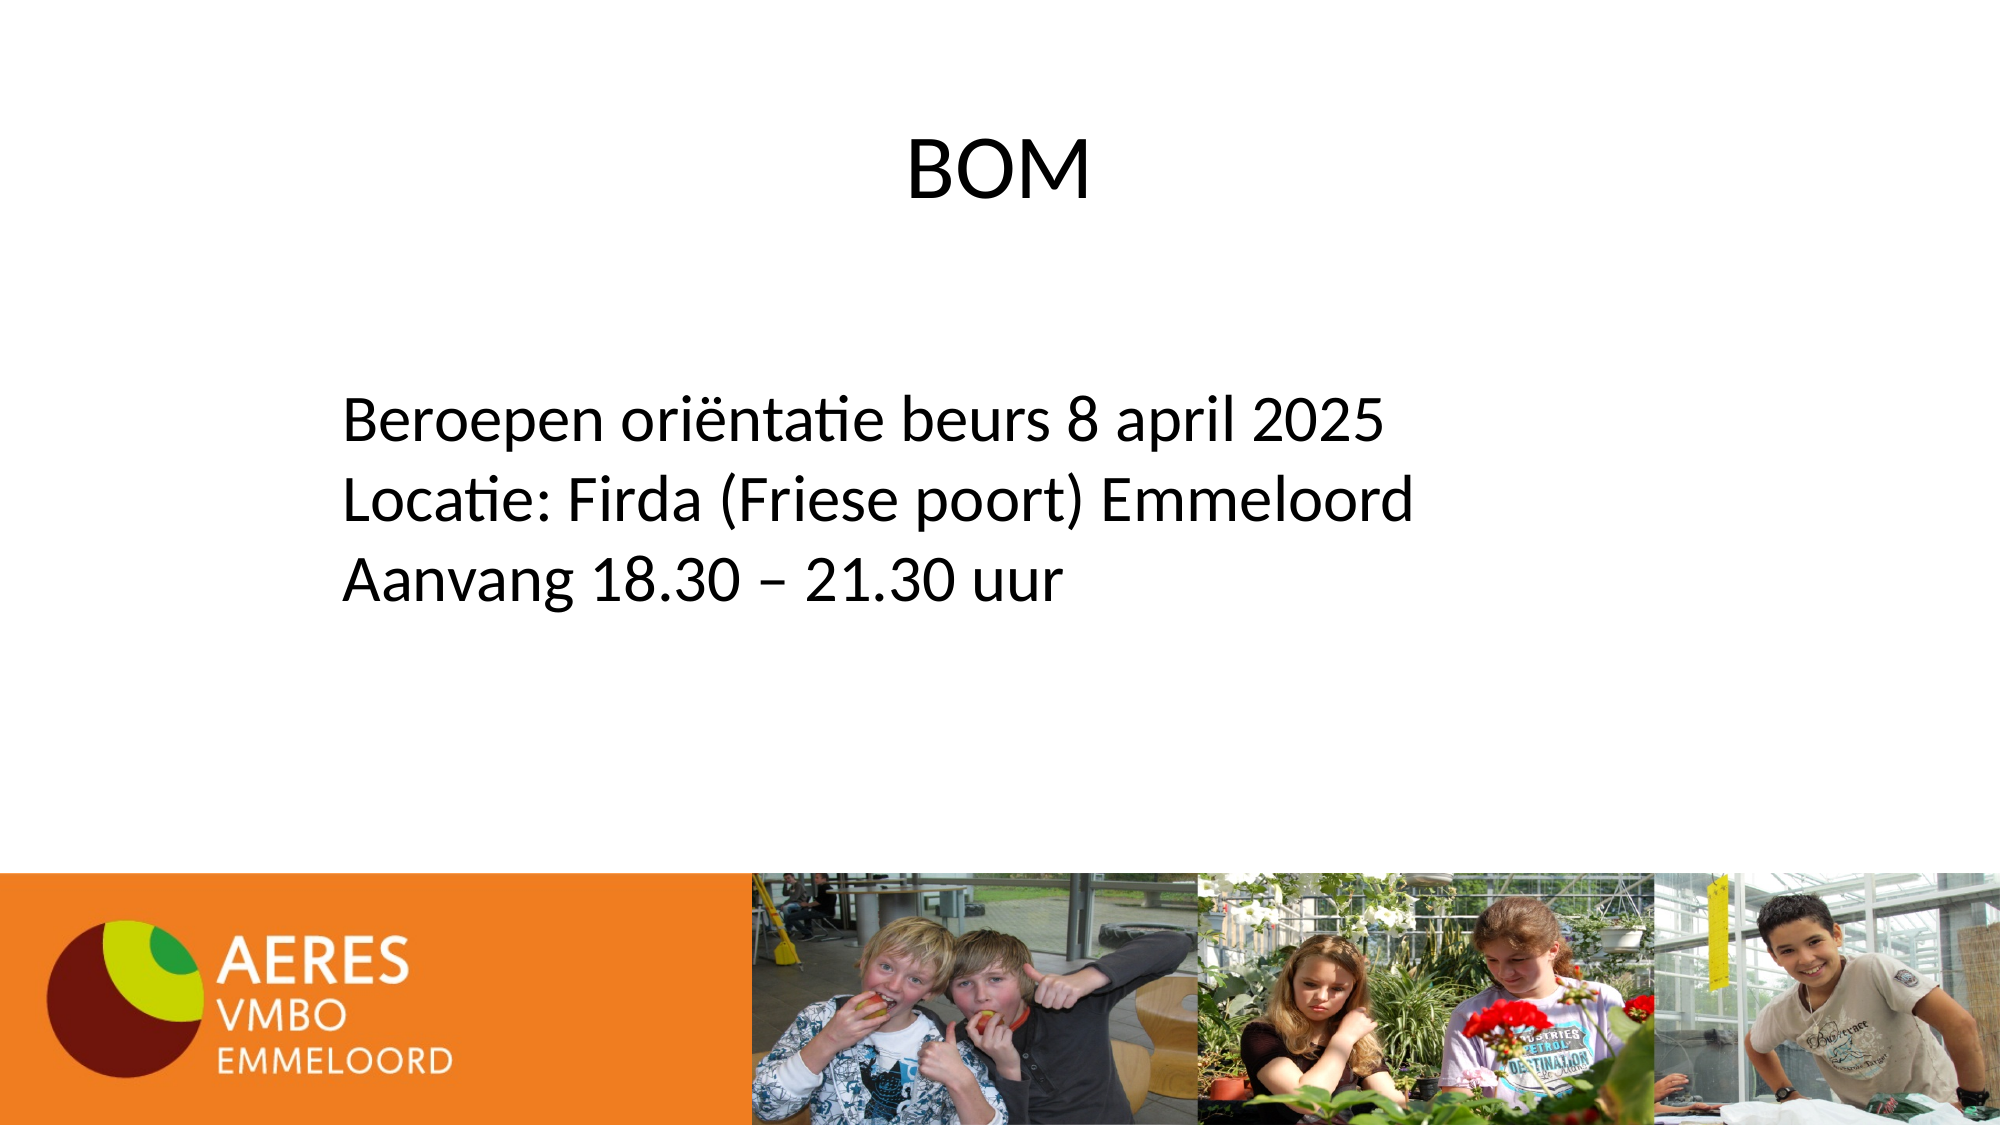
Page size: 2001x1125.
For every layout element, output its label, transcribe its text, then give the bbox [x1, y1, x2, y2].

picture [0, 873, 2000, 1125]
text_box Beroepen oriëntatie beurs 8 april 2025 Locatie: Firda (Friese poort) Emmeloord Aanvang 18.30 – 21.30 uur [327, 367, 1673, 623]
title BOM [137, 59, 1863, 278]
